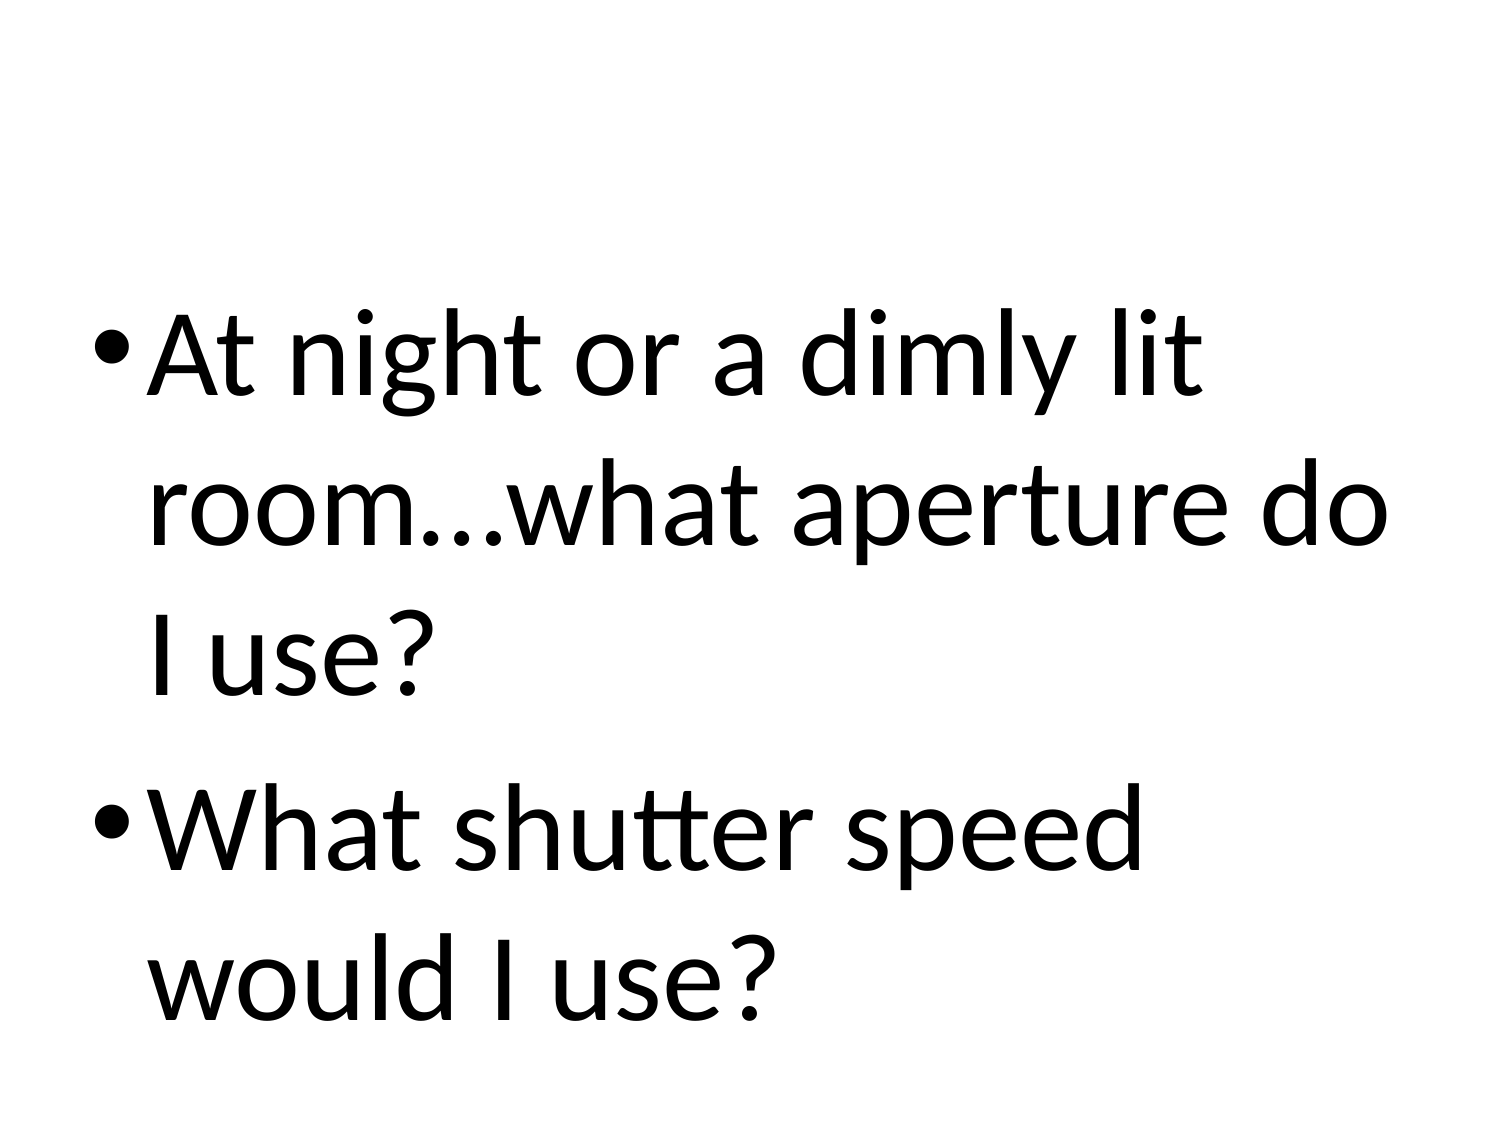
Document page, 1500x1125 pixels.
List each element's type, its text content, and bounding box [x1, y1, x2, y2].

list At night or a dimly lit room…what aperture do I use? What shutter speed would I use? [75, 262, 1425, 1005]
